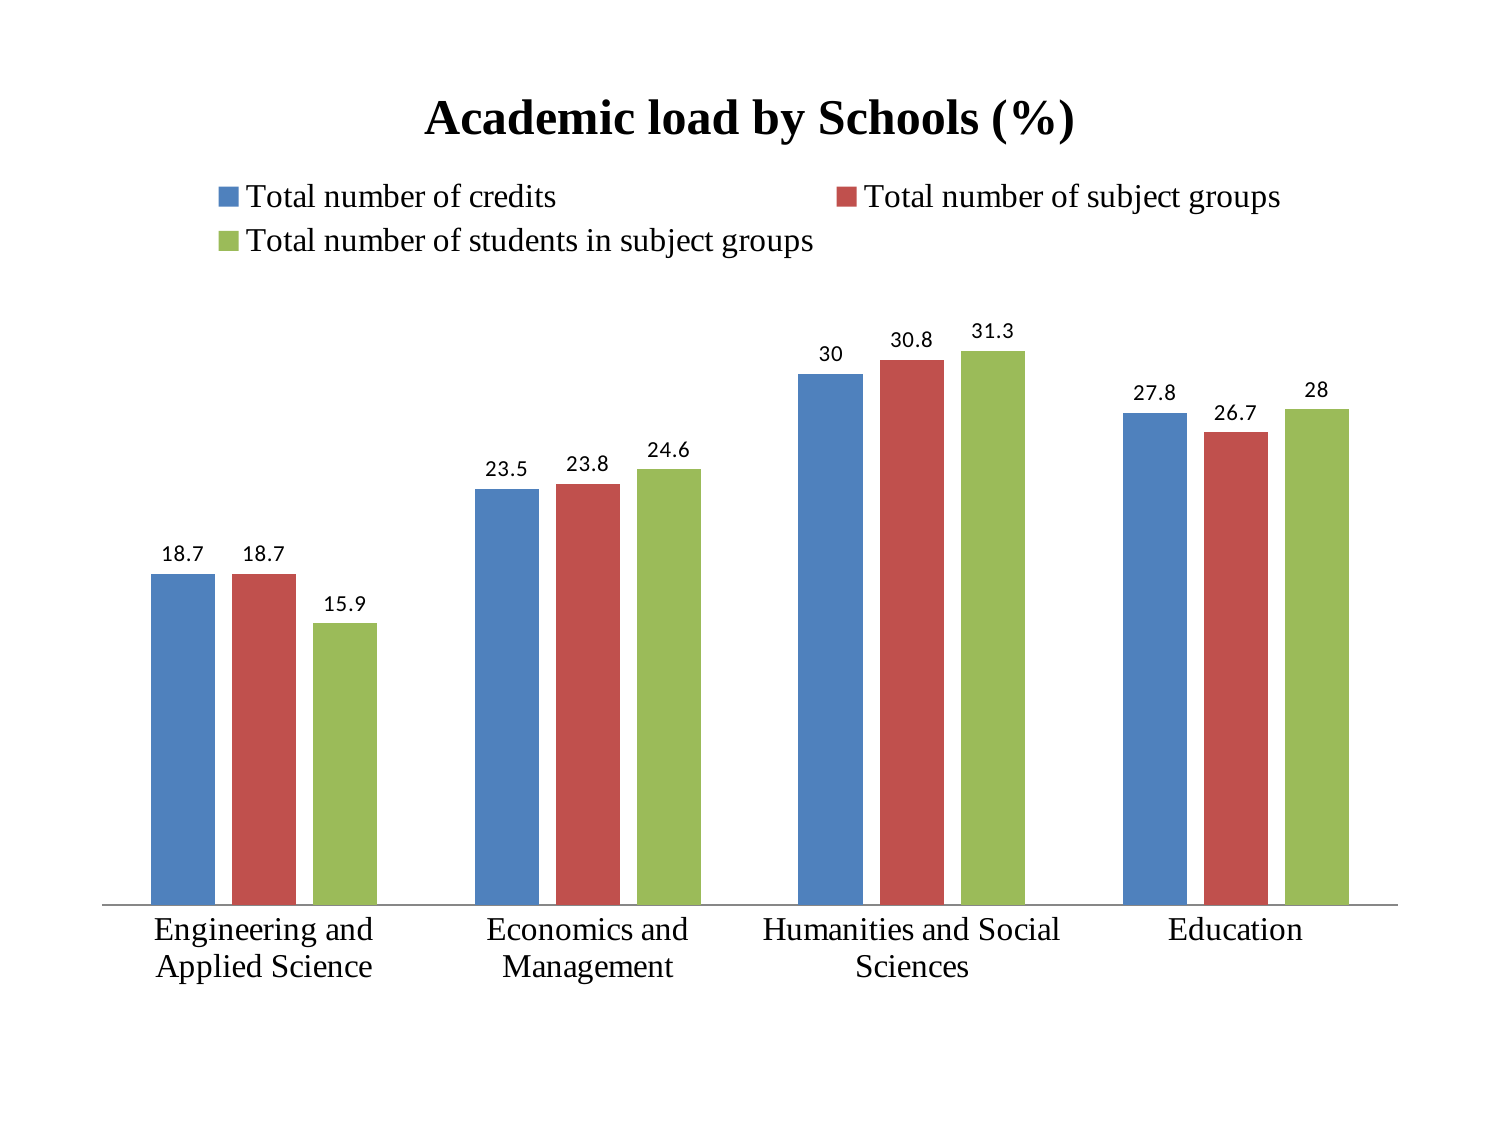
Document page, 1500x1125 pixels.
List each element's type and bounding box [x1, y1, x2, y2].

chart [74, 46, 1426, 1006]
